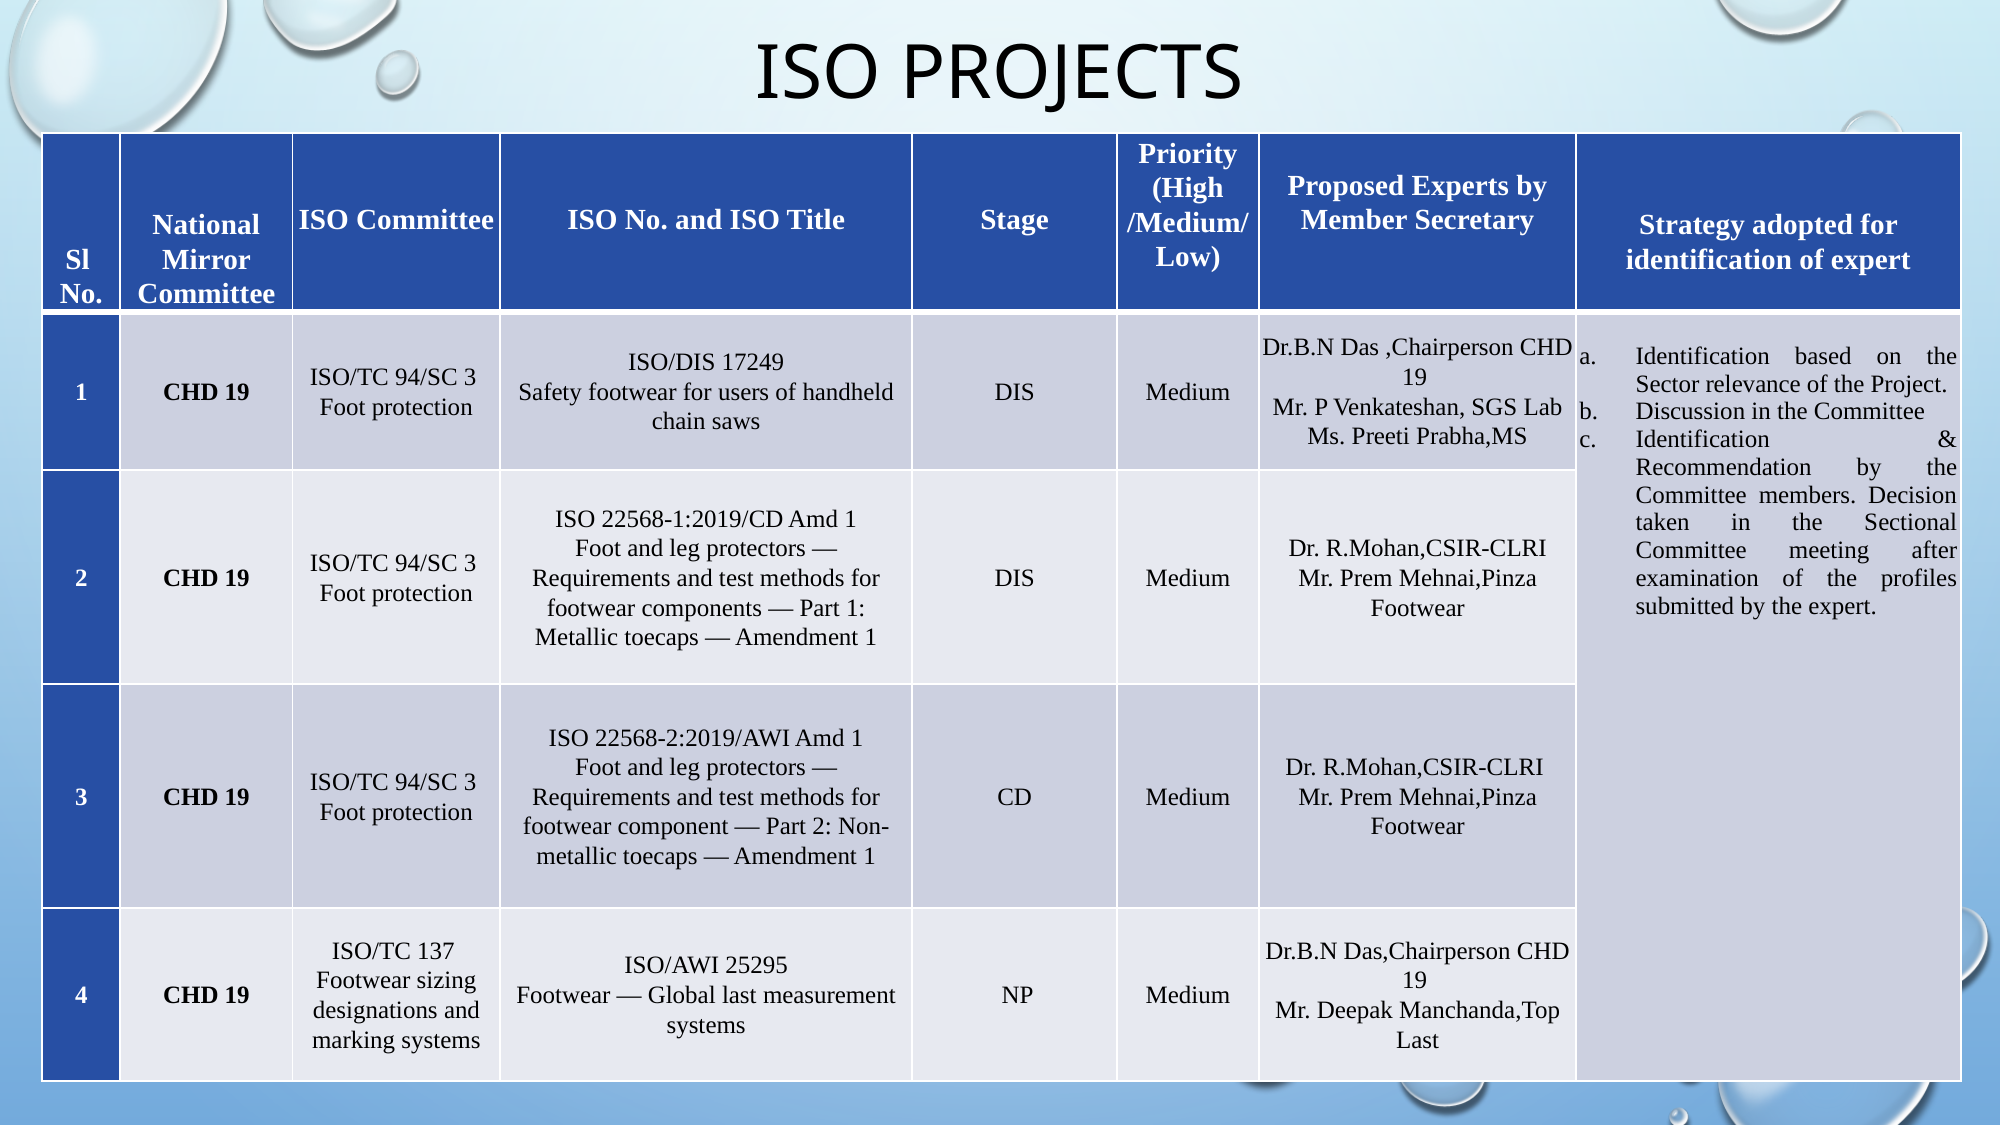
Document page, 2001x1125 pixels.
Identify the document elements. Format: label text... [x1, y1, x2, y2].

title ISO Projects [149, 15, 1851, 132]
table_header ISO Committee [293, 134, 499, 309]
table_header Sl No. [43, 134, 119, 309]
table_cell ISO/TC 137 Footwear sizing designations and marking systems [293, 909, 499, 1080]
table_cell ISO/TC 94/SC 3 Foot protection [293, 685, 499, 907]
table_cell DIS [913, 471, 1116, 683]
table_cell Dr. R.Mohan,CSIR-CLRI Mr. Prem Mehnai,Pinza Footwear [1260, 685, 1575, 907]
table_cell Dr. R.Mohan,CSIR-CLRI Mr. Prem Mehnai,Pinza Footwear [1260, 471, 1575, 683]
table_cell Medium [1118, 471, 1258, 683]
table_cell ISO/TC 94/SC 3 Foot protection [293, 471, 499, 683]
table_cell 3 [43, 685, 119, 907]
picture [0, 0, 2000, 1125]
table_cell CHD 19 [121, 315, 292, 469]
table_cell Medium [1118, 315, 1258, 469]
table_cell ISO/TC 94/SC 3 Foot protection [293, 315, 499, 469]
table_cell Identification based on the Sector relevance of the Project. Discussion in the Committee Identification & Recommendation by the Committee members. Decision taken in the Sectional Committee meeting after examination of the profiles submitted by the expert. [1577, 315, 1960, 1080]
table_cell Medium [1118, 685, 1258, 907]
table_cell ISO 22568-2:2019/AWI Amd 1 Foot and leg protectors — Requirements and test methods for footwear component — Part 2: Non-metallic toecaps — Amendment 1 [501, 685, 911, 907]
table_cell CHD 19 [121, 685, 292, 907]
table_cell 4 [43, 909, 119, 1080]
table_header Proposed Experts by Member Secretary [1260, 134, 1575, 309]
table_header National Mirror Committee [121, 134, 292, 309]
table_cell ISO/DIS 17249 Safety footwear for users of handheld chain saws [501, 315, 911, 469]
table_cell Medium [1118, 909, 1258, 1080]
table_cell NP [913, 909, 1116, 1080]
table_header ISO No. and ISO Title [501, 134, 911, 309]
table_cell Dr.B.N Das,Chairperson CHD 19 Mr. Deepak Manchanda,Top Last [1260, 909, 1575, 1080]
table_cell Dr.B.N Das ,Chairperson CHD 19 Mr. P Venkateshan, SGS Lab Ms. Preeti Prabha,MS [1260, 315, 1575, 469]
table_cell 1 [43, 315, 119, 469]
table_cell CHD 19 [121, 909, 292, 1080]
table_cell ISO 22568-1:2019/CD Amd 1 Foot and leg protectors — Requirements and test methods for footwear components — Part 1: Metallic toecaps — Amendment 1 [501, 471, 911, 683]
table_header Priority (High /Medium/Low) [1118, 134, 1258, 309]
table_cell CD [913, 685, 1116, 907]
table_cell DIS [913, 315, 1116, 469]
table_header Stage [913, 134, 1116, 309]
table_cell 2 [43, 471, 119, 683]
table_header Strategy adopted for identification of expert [1577, 134, 1960, 309]
table_cell CHD 19 [121, 471, 292, 683]
table_cell ISO/AWI 25295 Footwear — Global last measurement systems [501, 909, 911, 1080]
